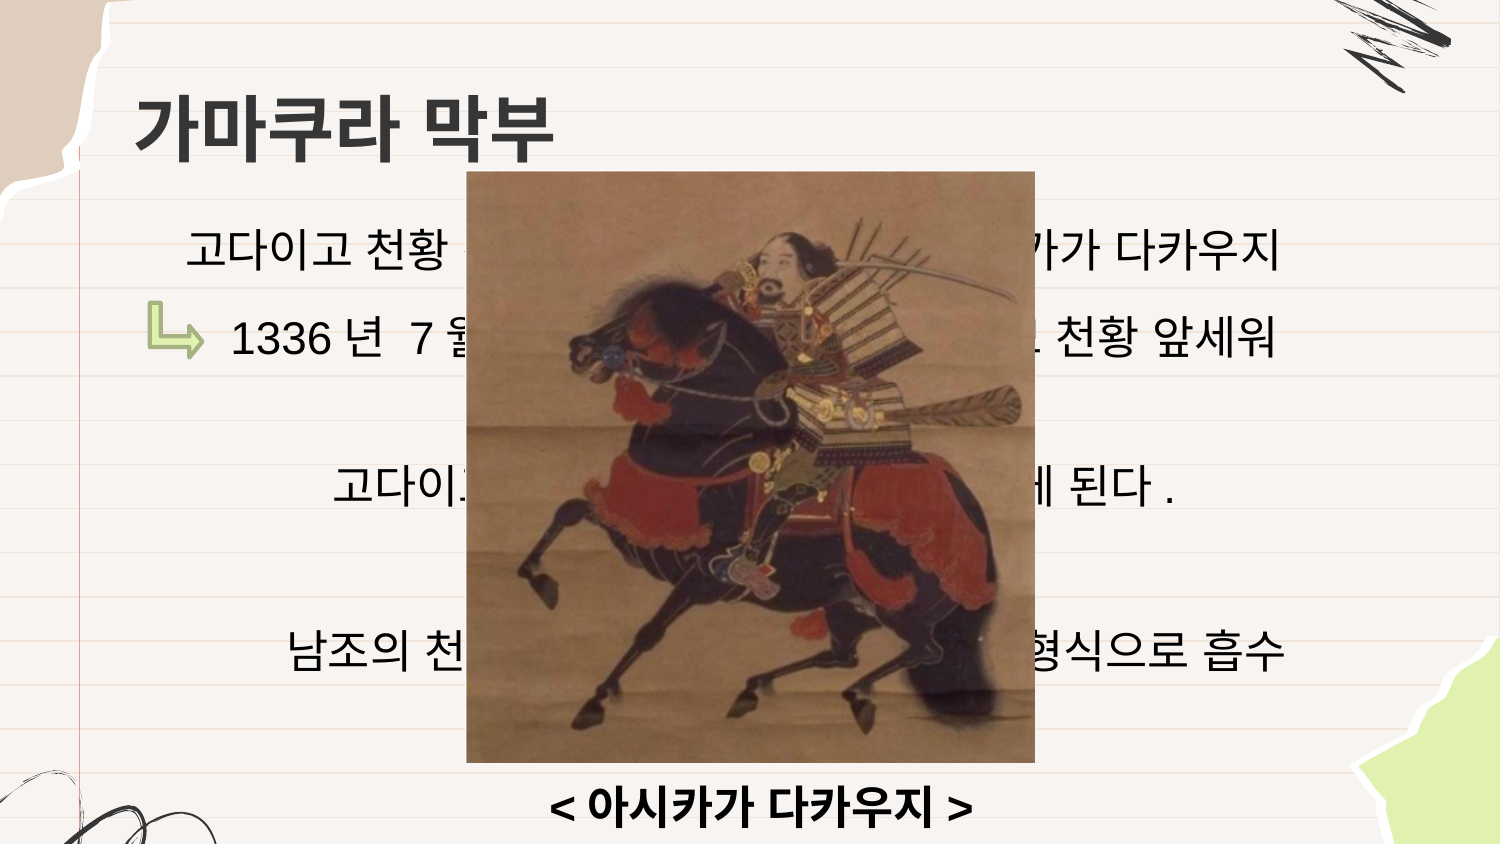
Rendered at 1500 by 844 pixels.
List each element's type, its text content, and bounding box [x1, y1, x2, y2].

text_box 고다이고 천황 전제 정치에 불만을 품은 아시카가 다카우지 [1038, 214, 1298, 284]
picture [465, 170, 1035, 763]
text_box <아시카가 다카우지> [534, 772, 989, 842]
text_box 1336년 7월 고다이고 천황 몰아내고 고묘 천황 앞세워 [215, 301, 460, 372]
text_box [147, 300, 204, 360]
text_box 고다이고 천황 전제 정치에 불만을 품은 아시카가 다카우지 [170, 214, 460, 284]
title 가마쿠라 막부 [118, 68, 1382, 163]
text_box 남조의 천황이 북조의 천황에 양위하는 형식으로 흡수 57년간 지속 [271, 615, 460, 741]
text_box 1336년 7월 고다이고 천황 몰아내고 고묘 천황 앞세워 [1038, 301, 1294, 372]
text_box 고다이고 천황의 요시노 정부와 맞서게 된다. [317, 450, 460, 520]
text_box 남조의 천황이 북조의 천황에 양위하는 형식으로 흡수 57년간 지속 [1038, 615, 1302, 741]
text_box 고다이고 천황의 요시노 정부와 맞서게 된다. [1038, 450, 1191, 520]
